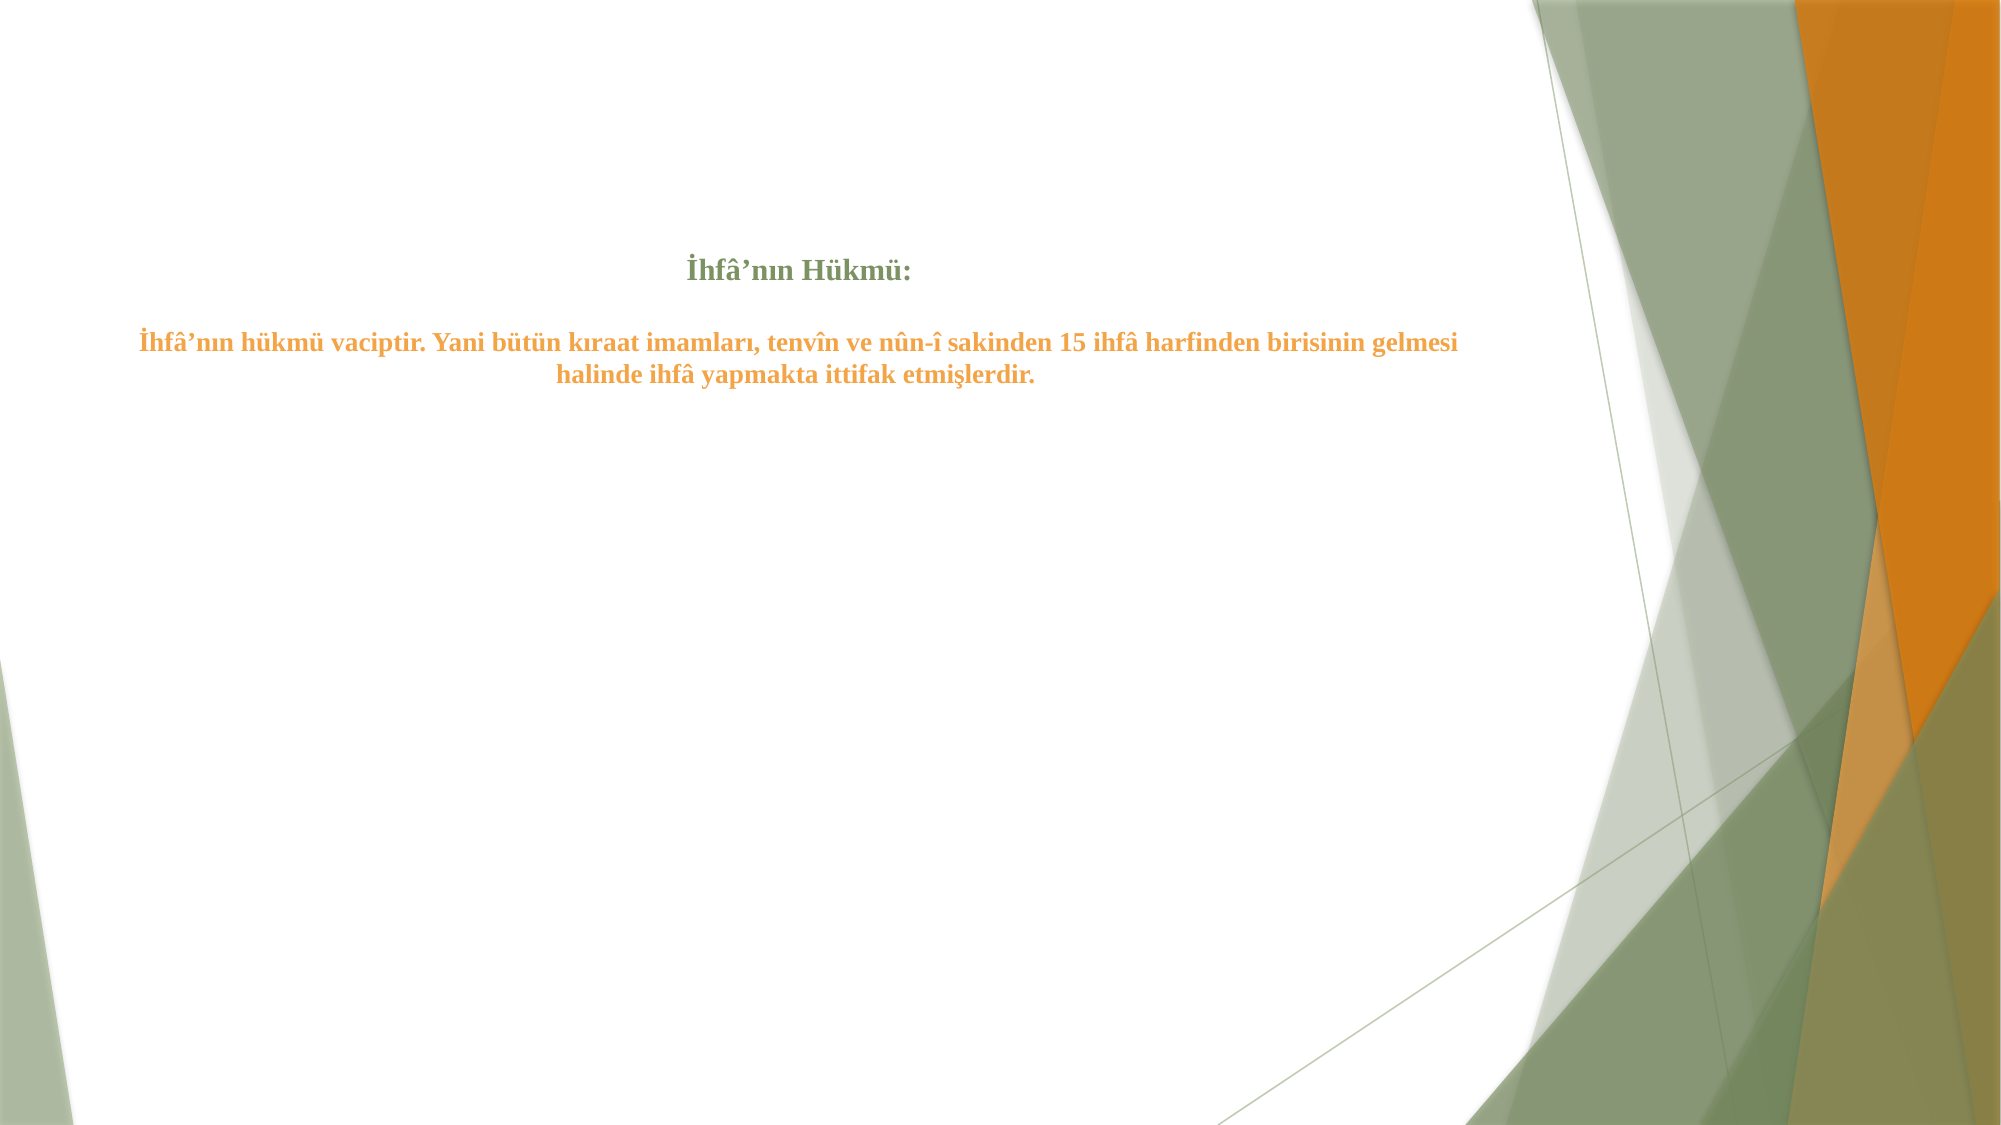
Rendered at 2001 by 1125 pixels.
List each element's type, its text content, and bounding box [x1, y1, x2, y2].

title İhfâ’nın Hükmü: İhfâ’nın hükmü vaciptir. Yani bütün kıraat imamları, tenvîn ve nûn-î sakinden 15 ihfâ harfinden birisinin gelmesi halinde ihfâ yapmakta ittifak etmişlerdir. [98, 168, 1500, 399]
